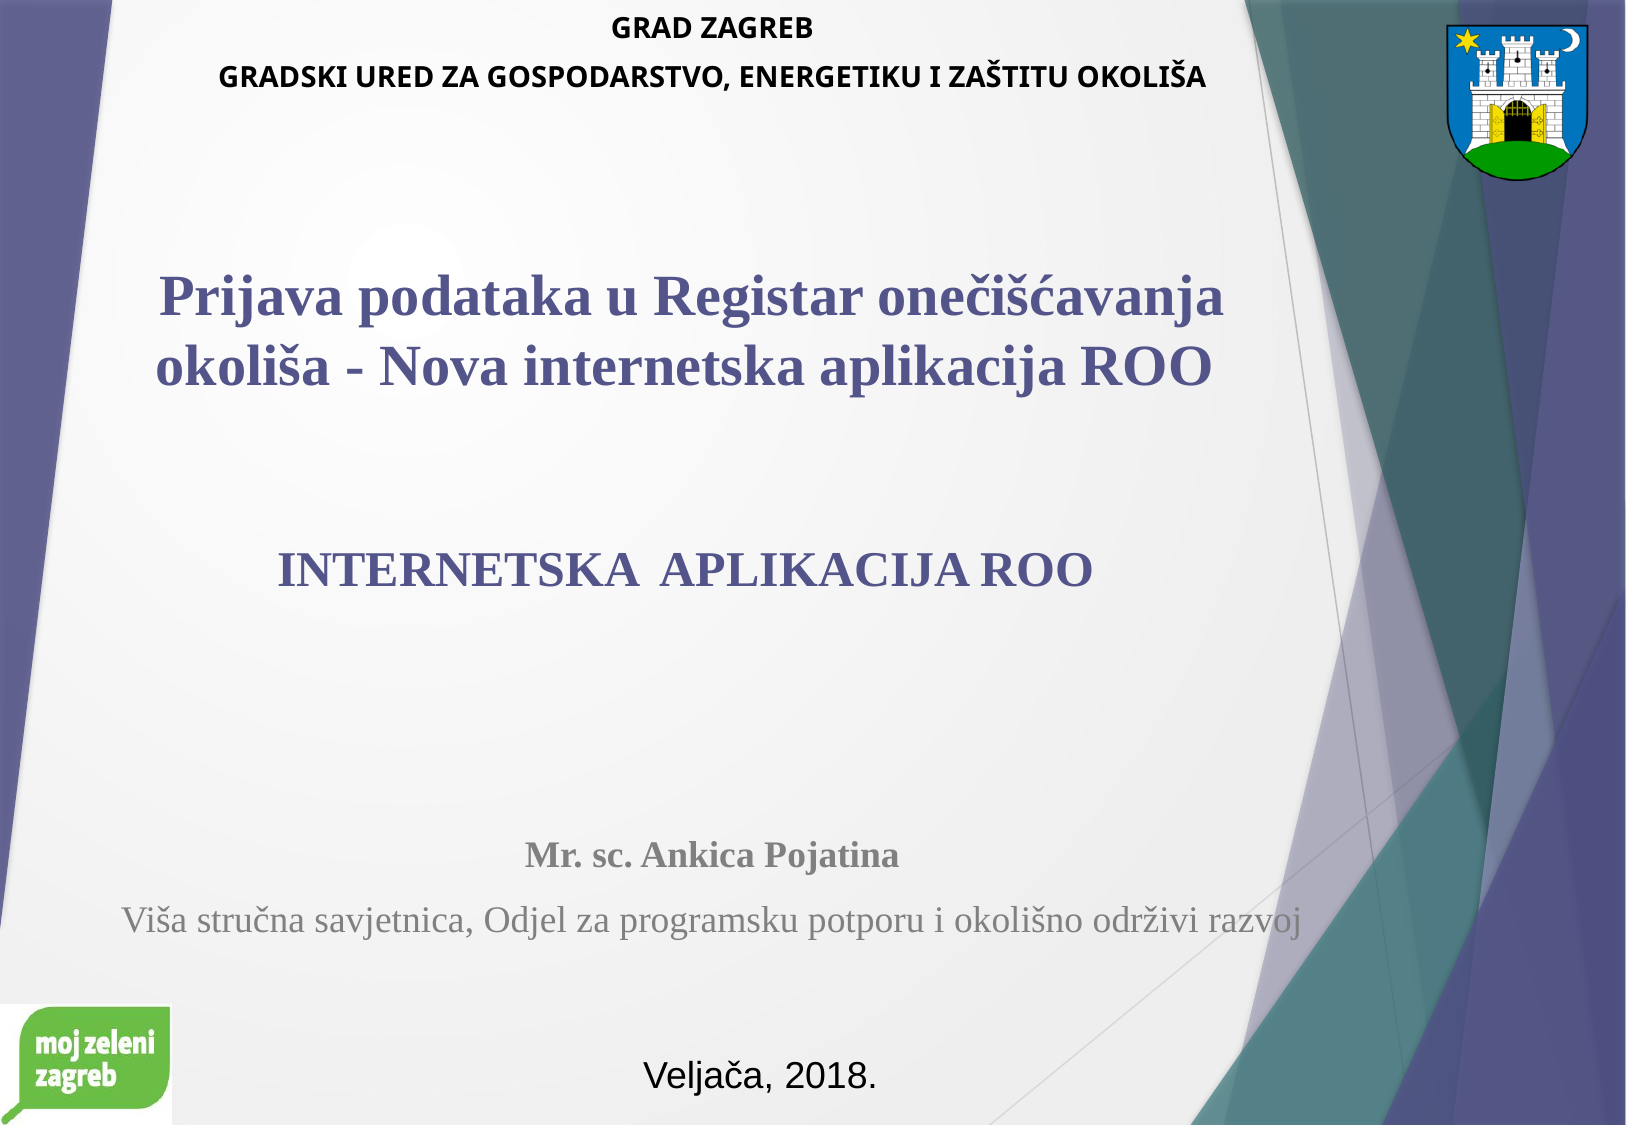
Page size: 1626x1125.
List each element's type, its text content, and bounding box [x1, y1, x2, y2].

subtitle Mr. sc. Ankica Pojatina Viša stručna savjetnica, Odjel za programsku potporu i okolišno održivi razvoj [85, 756, 1349, 980]
title Prijava podataka u Registar onečišćavanja okoliša - Nova internetska aplikacija ROO INTERNETSKA APLIKACIJA ROO [84, 282, 1300, 665]
picture [1446, 24, 1590, 182]
text_box GRAD ZAGREB GRADSKI URED ZA GOSPODARSTVO, ENERGETIKU I ZAŠTITU OKOLIŠA [201, 1, 1224, 101]
picture [0, 1004, 173, 1125]
text_box Veljača, 2018. [628, 1044, 895, 1104]
